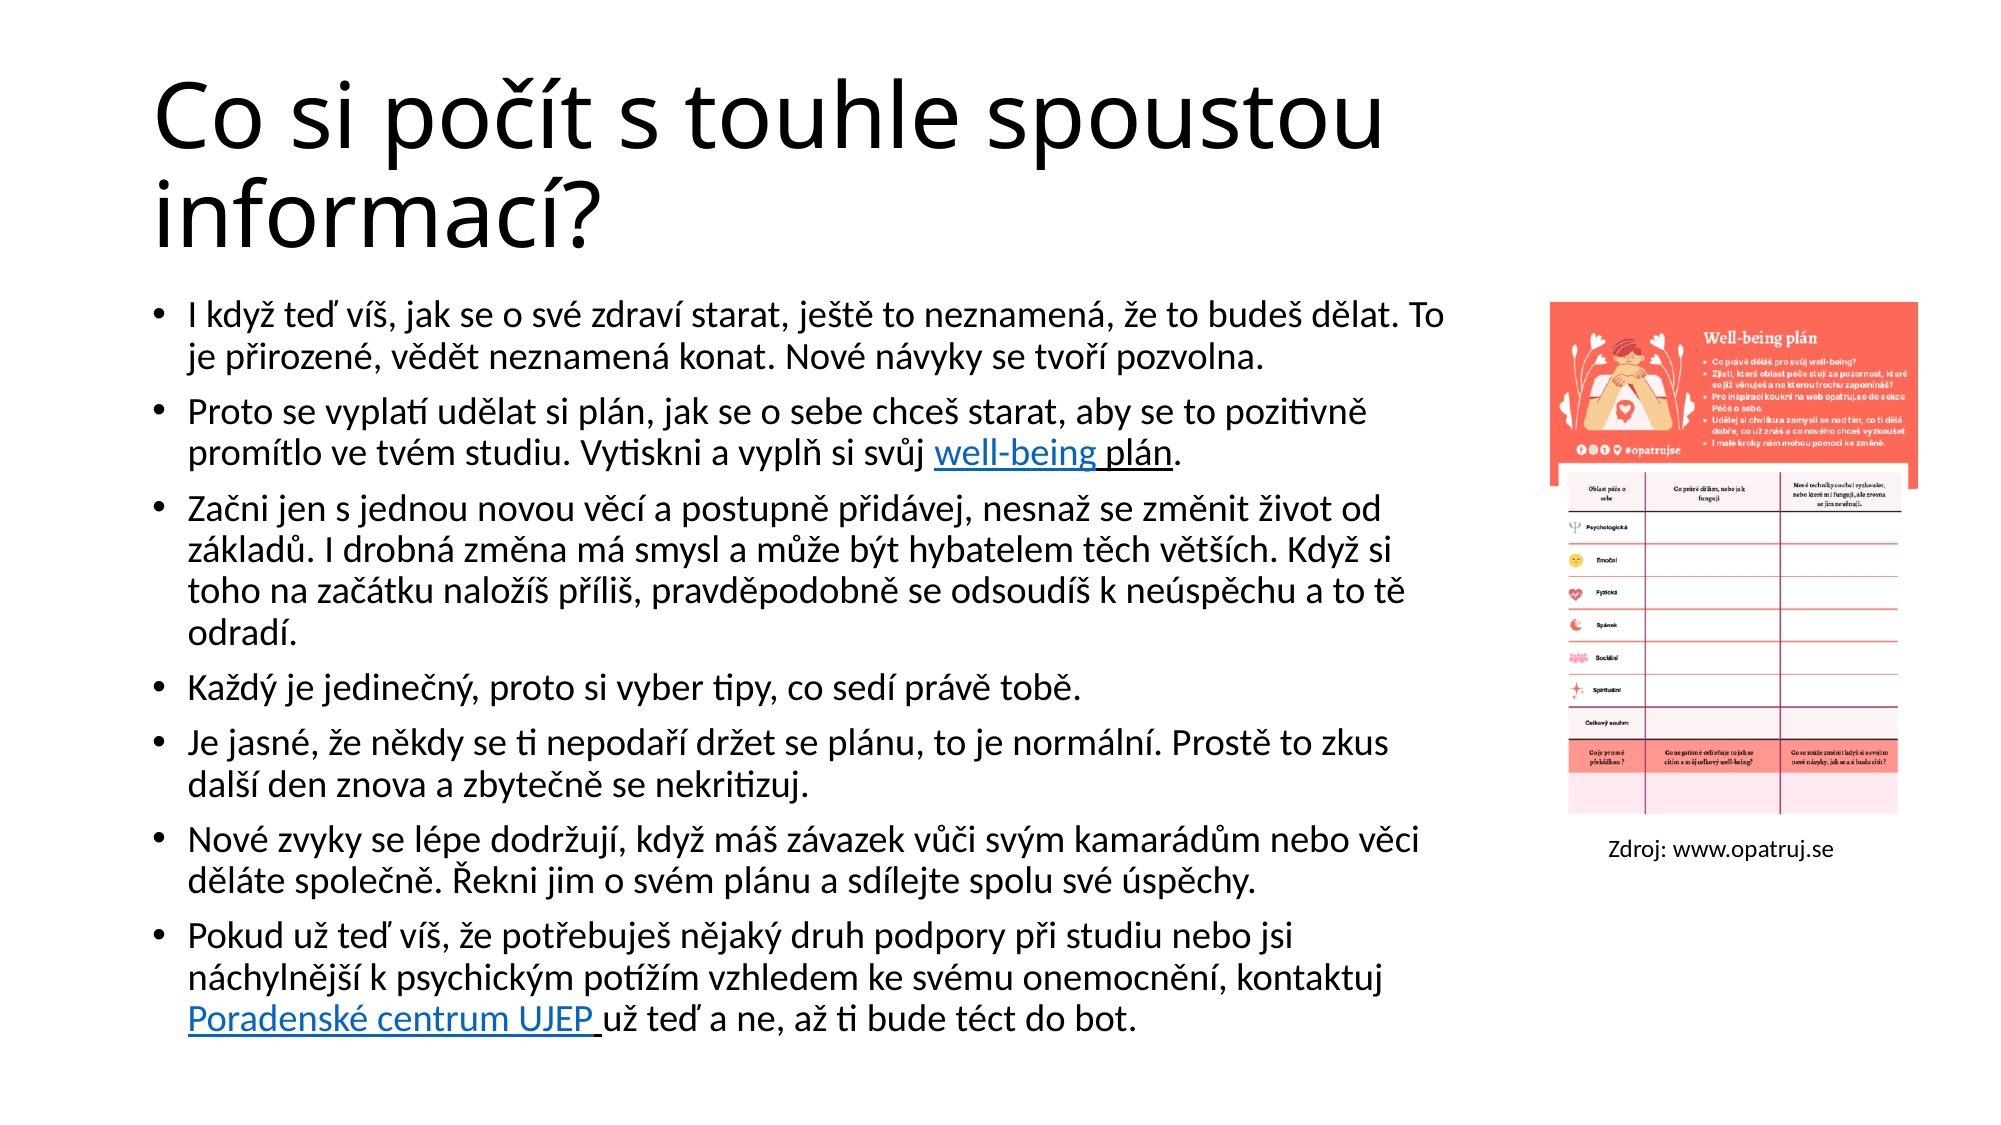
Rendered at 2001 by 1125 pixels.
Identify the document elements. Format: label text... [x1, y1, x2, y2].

list I když teď víš, jak se o své zdraví starat, ještě to neznamená, že to budeš dělat. To je přirozené, vědět neznamená konat. Nové návyky se tvoří pozvolna. Proto se vyplatí udělat si plán, jak se o sebe chceš starat, aby se to pozitivně promítlo ve tvém studiu. Vytiskni a vyplň si svůj well-being plán. Začni jen s jednou novou věcí a postupně přidávej, nesnaž se změnit život od základů. I drobná změna má smysl a může být hybatelem těch větších. Když si toho na začátku naložíš příliš, pravděpodobně se odsoudíš k neúspěchu a to tě odradí. Každý je jedinečný, proto si vyber tipy, co sedí právě tobě. Je jasné, že někdy se ti nepodaří držet se plánu, to je normální. Prostě to zkus další den znova a zbytečně se nekritizuj. Nové zvyky se lépe dodržují, když máš závazek vůči svým kamarádům nebo věci děláte společně. Řekni jim o svém plánu a sdílejte spolu své úspěchy. Pokud už teď víš, že potřebuješ nějaký druh podpory při studiu nebo jsi náchylnější k psychickým potížím vzhledem ke svému onemocnění, kontaktuj Poradenské centrum UJEP už teď a ne, až ti bude téct do bot. [137, 287, 1474, 1050]
text_box Zdroj: www.opatruj.se [1593, 824, 1850, 870]
picture [1549, 302, 1918, 823]
title Co si počít s touhle spoustou informací? [137, 59, 1863, 278]
